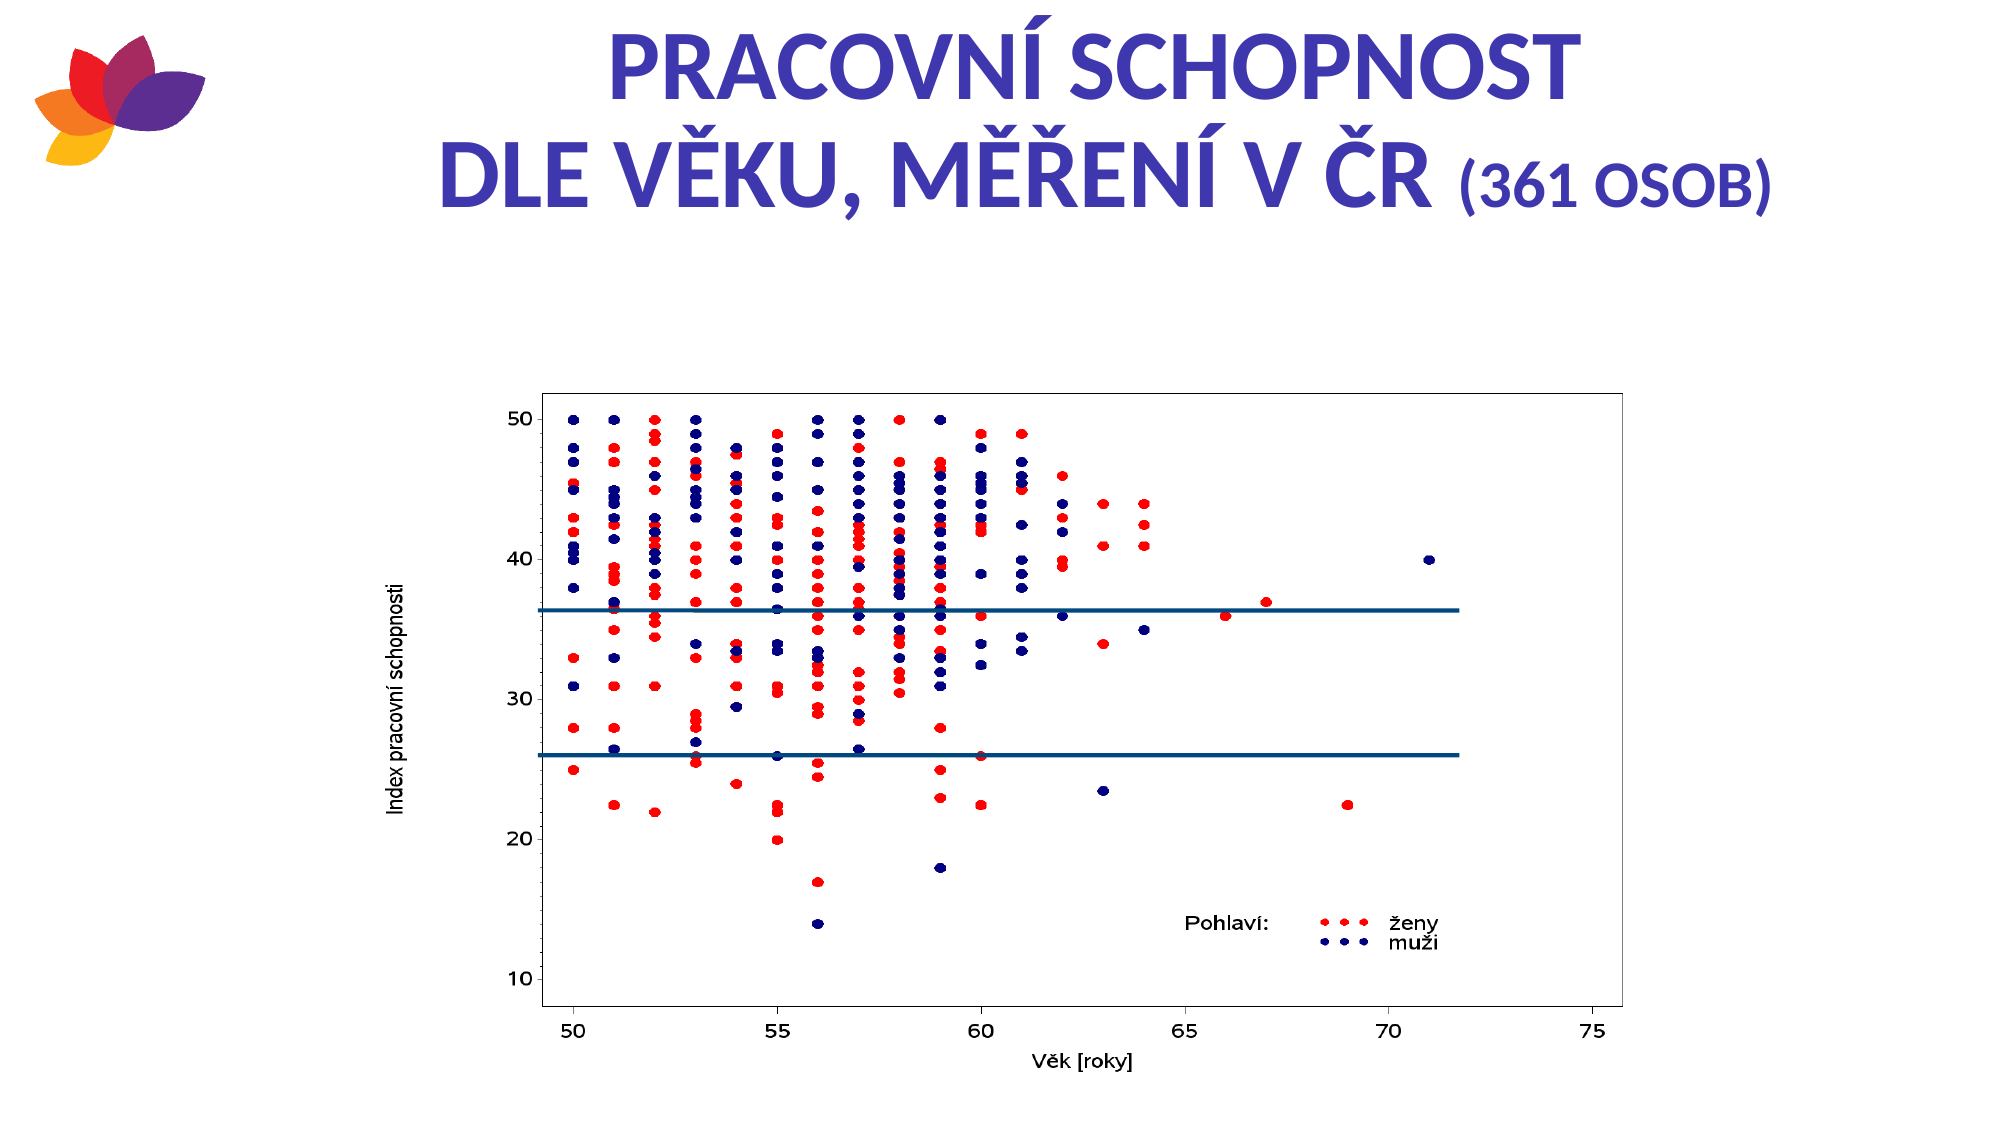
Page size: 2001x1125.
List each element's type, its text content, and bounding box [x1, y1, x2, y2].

picture [18, 0, 220, 201]
title Pracovní schopnost dle věku, měření v ČR (361 osob) [259, 19, 1953, 224]
picture [374, 393, 1623, 1079]
